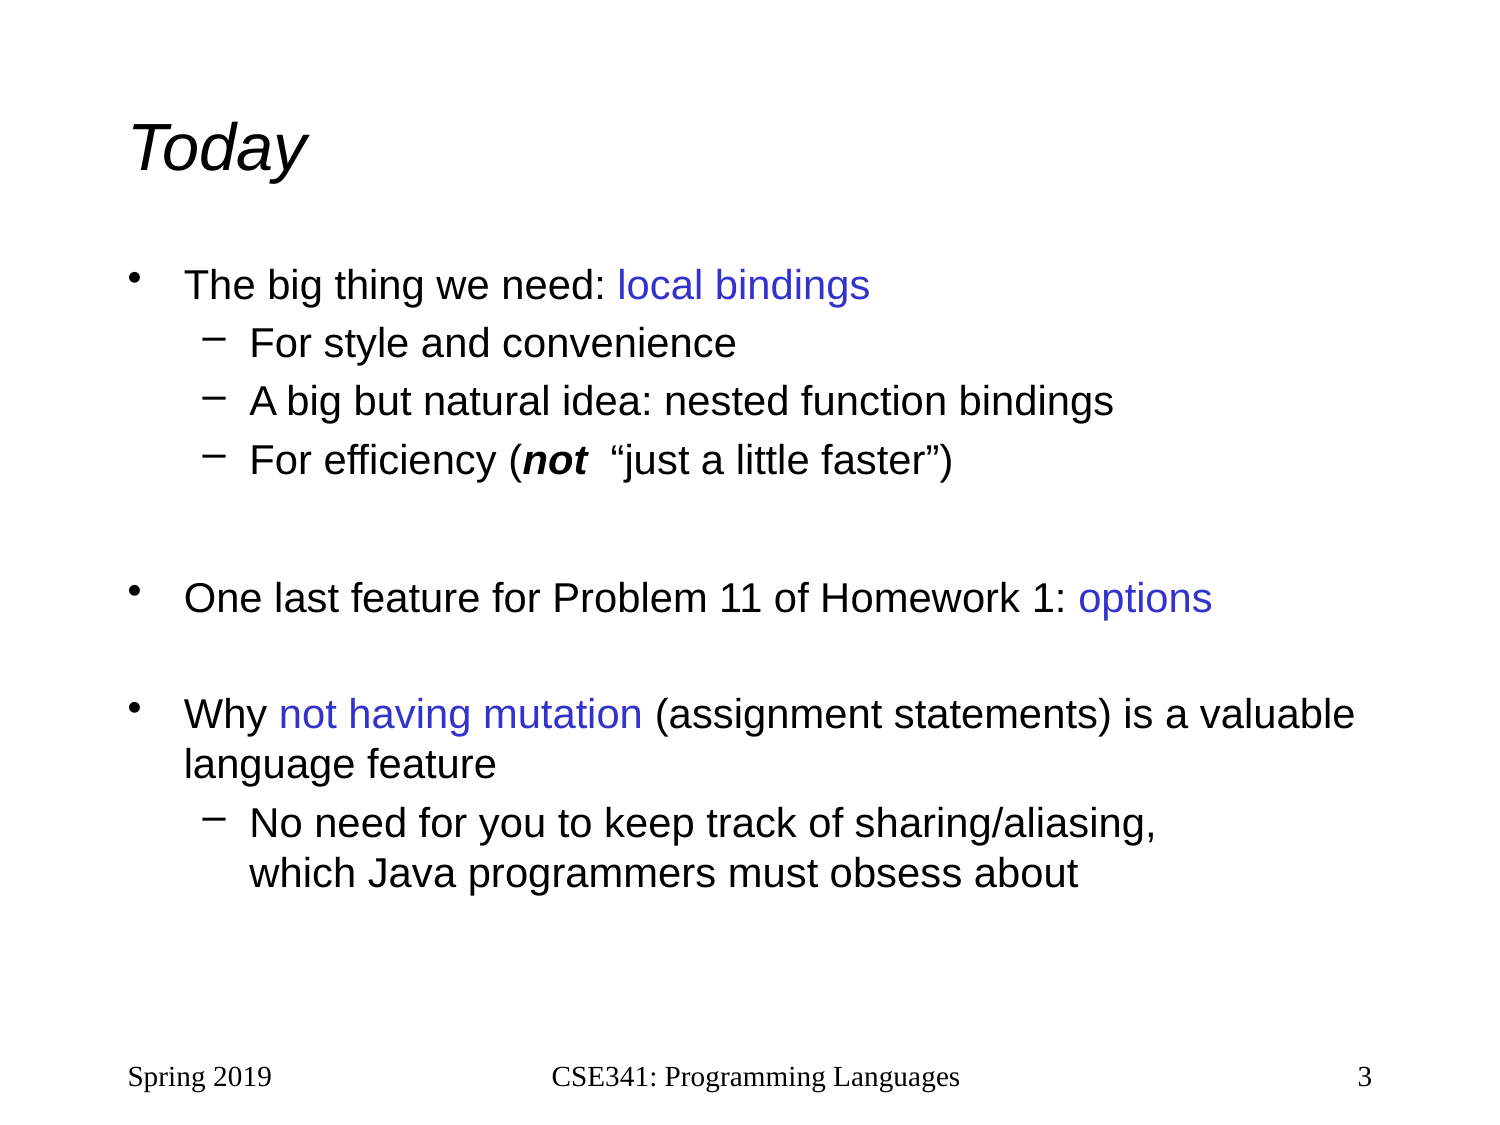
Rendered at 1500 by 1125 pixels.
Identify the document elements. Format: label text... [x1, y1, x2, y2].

list The big thing we need: local bindings For style and convenience A big but natural idea: nested function bindings For efficiency (not “just a little faster”) One last feature for Problem 11 of Homework 1: options Why not having mutation (assignment statements) is a valuable language feature No need for you to keep track of sharing/aliasing, which Java programmers must obsess about [112, 249, 1388, 988]
slide_number Spring 2019 [112, 1049, 426, 1125]
title Today [112, 49, 1388, 238]
slide_number 3 [1074, 1049, 1388, 1125]
footer CSE341: Programming Languages [474, 1049, 1038, 1125]
